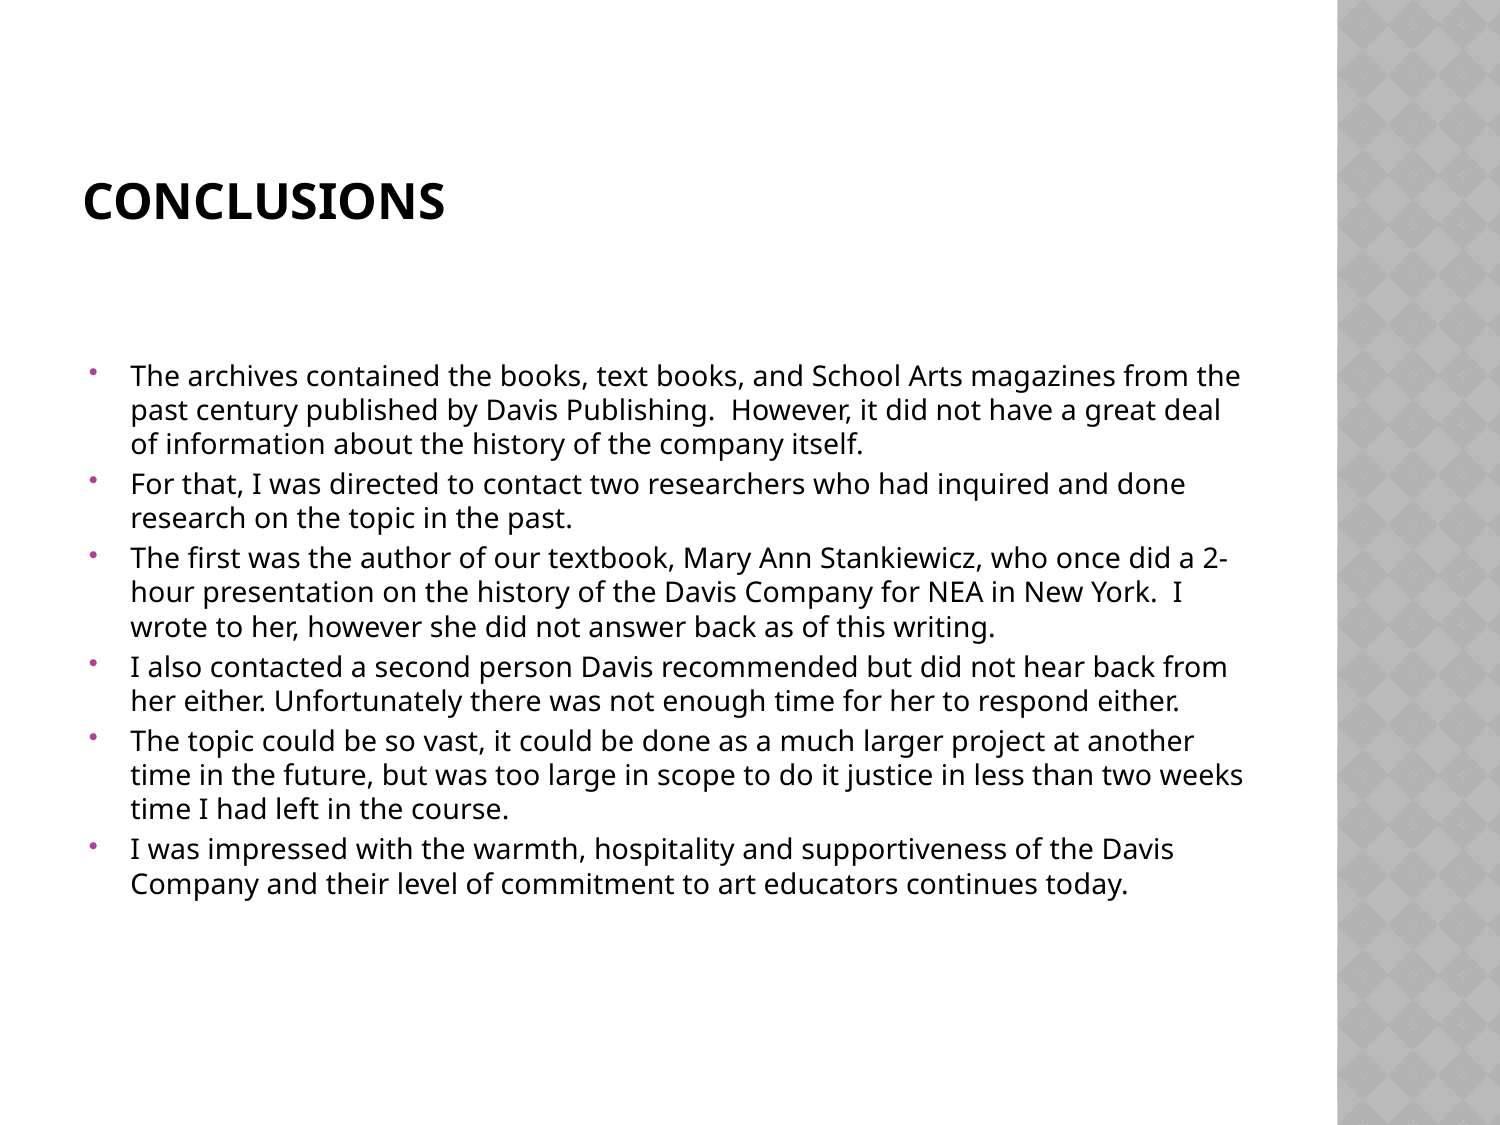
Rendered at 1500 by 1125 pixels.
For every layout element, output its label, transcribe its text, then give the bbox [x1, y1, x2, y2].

title Conclusions [75, 37, 1043, 230]
list The archives contained the books, text books, and School Arts magazines from the past century published by Davis Publishing. However, it did not have a great deal of information about the history of the company itself. For that, I was directed to contact two researchers who had inquired and done research on the topic in the past. The first was the author of our textbook, Mary Ann Stankiewicz, who once did a 2-hour presentation on the history of the Davis Company for NEA in New York. I wrote to her, however she did not answer back as of this writing. I also contacted a second person Davis recommended but did not hear back from her either. Unfortunately there was not enough time for her to respond either. The topic could be so vast, it could be done as a much larger project at another time in the future, but was too large in scope to do it justice in less than two weeks time I had left in the course. I was impressed with the warmth, hospitality and supportiveness of the Davis Company and their level of commitment to art educators continues today. [75, 350, 1263, 925]
